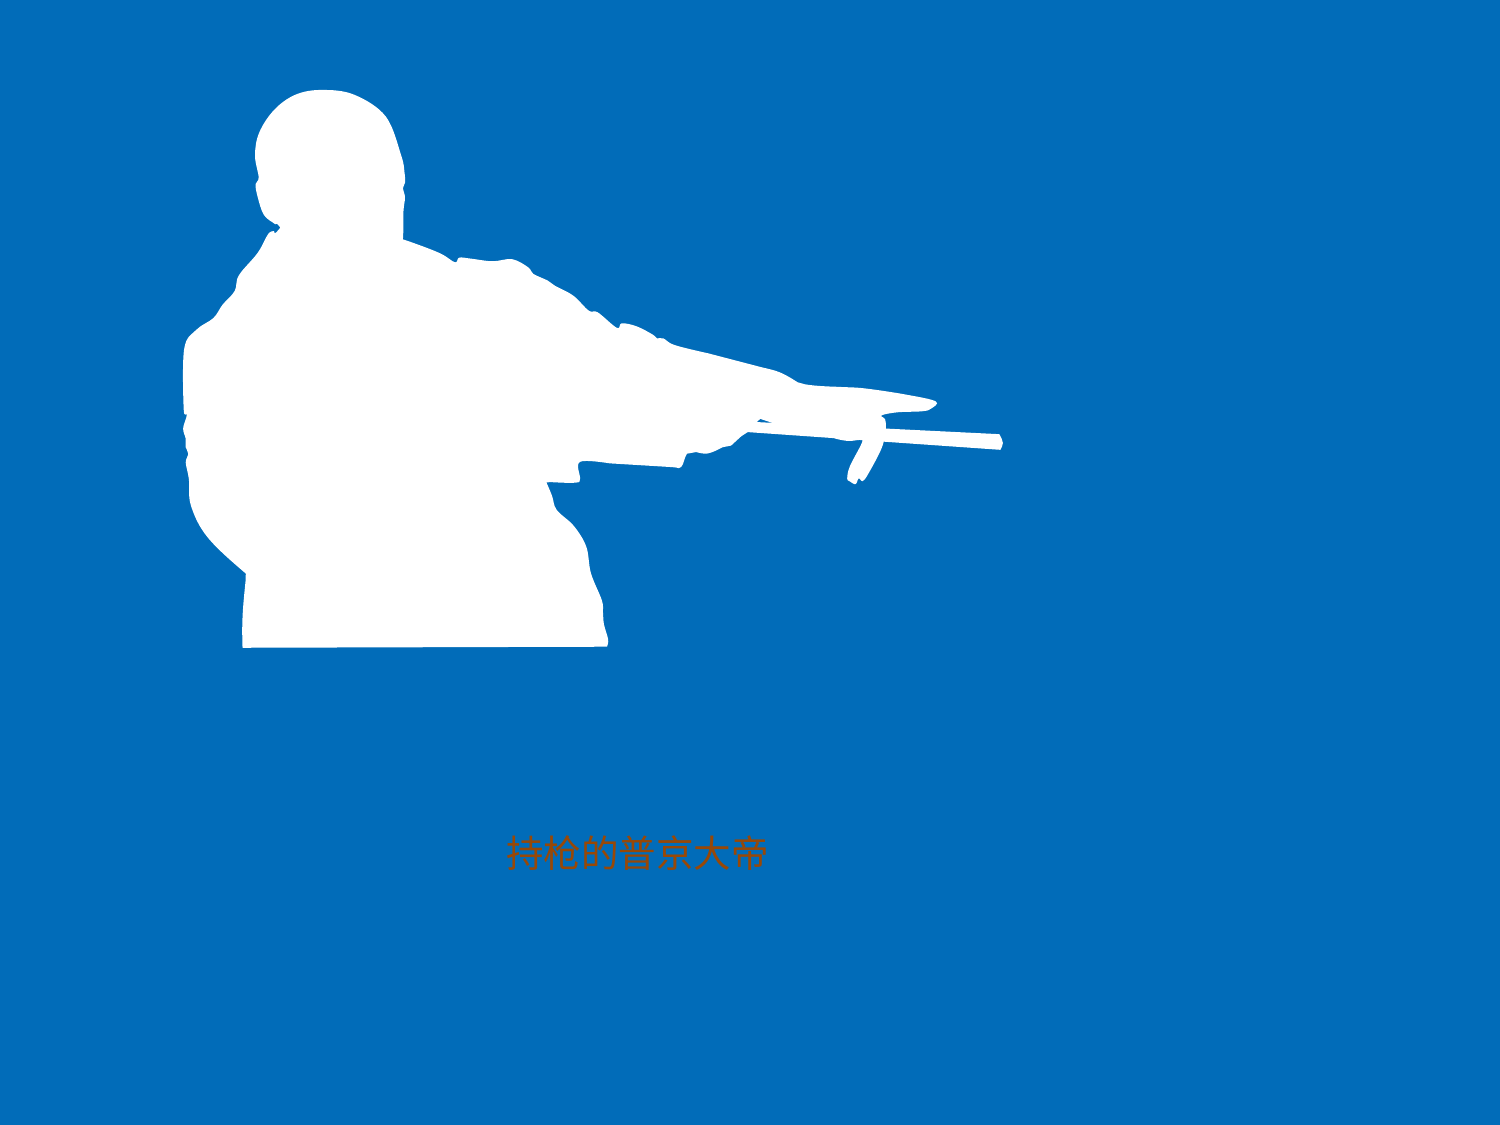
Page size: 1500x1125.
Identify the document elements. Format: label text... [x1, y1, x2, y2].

text_box 持枪的普京大帝 [491, 822, 784, 882]
text_box [180, 87, 1005, 650]
